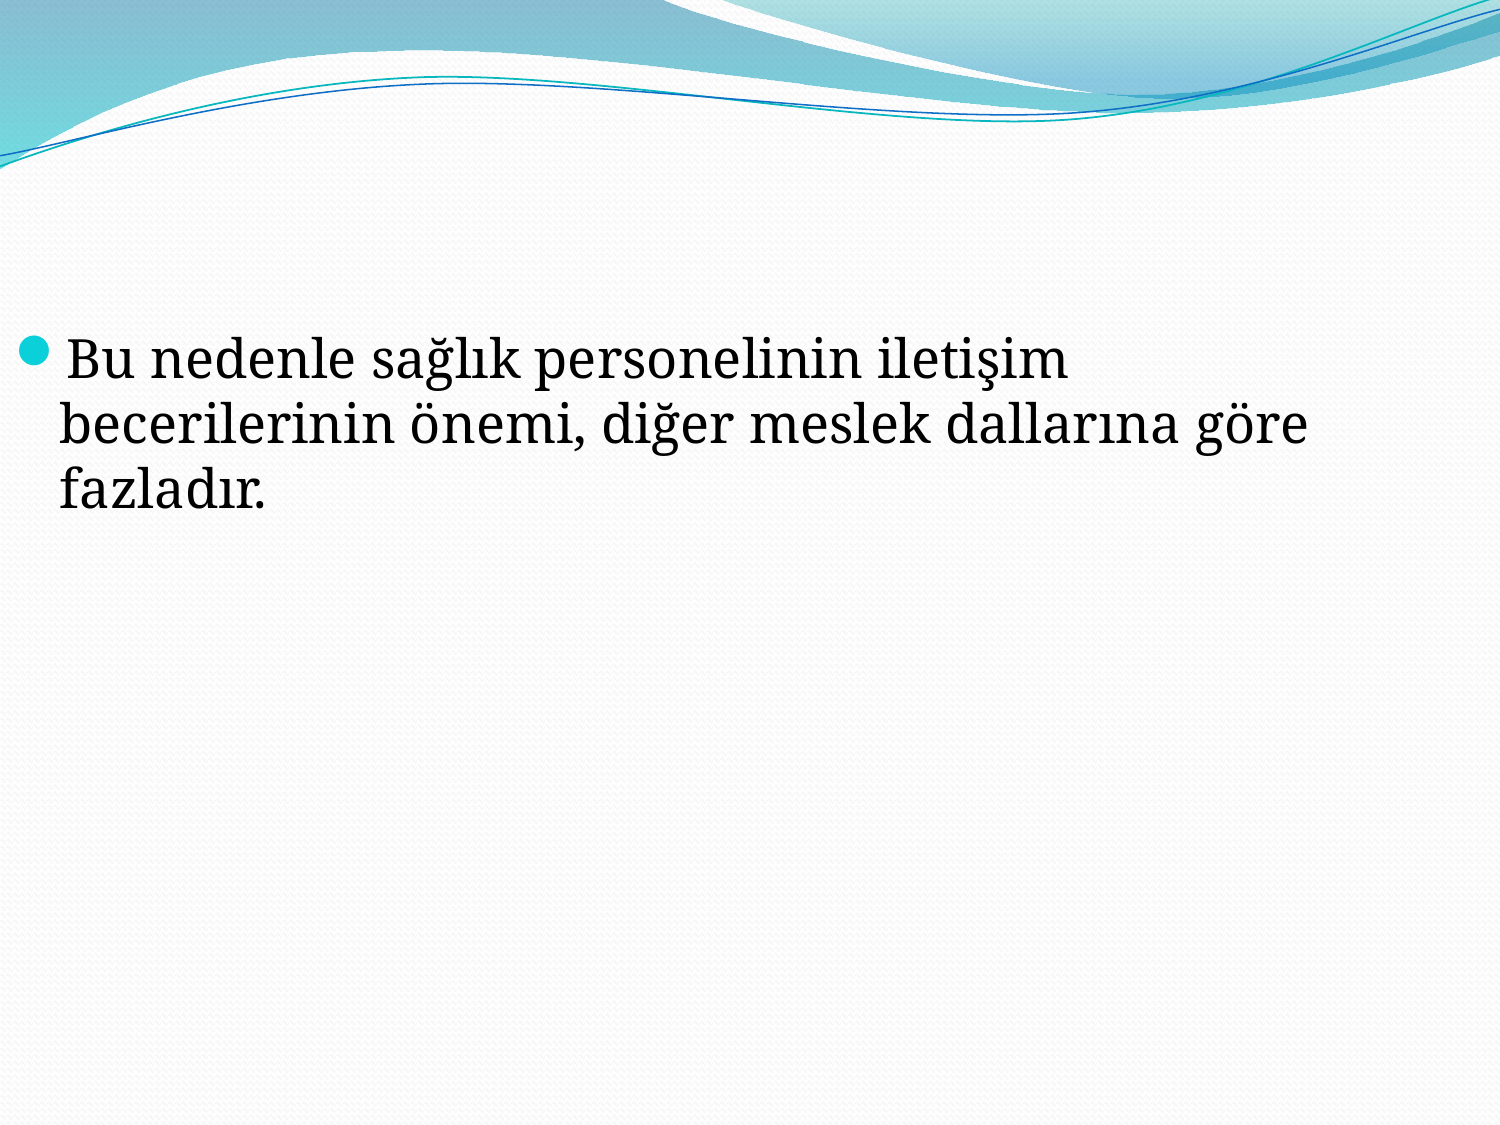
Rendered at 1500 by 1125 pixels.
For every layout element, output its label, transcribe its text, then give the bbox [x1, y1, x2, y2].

list Bu nedenle sağlık personelinin iletişim becerilerinin önemi, diğer meslek dallarına göre fazladır. [0, 317, 1350, 1038]
